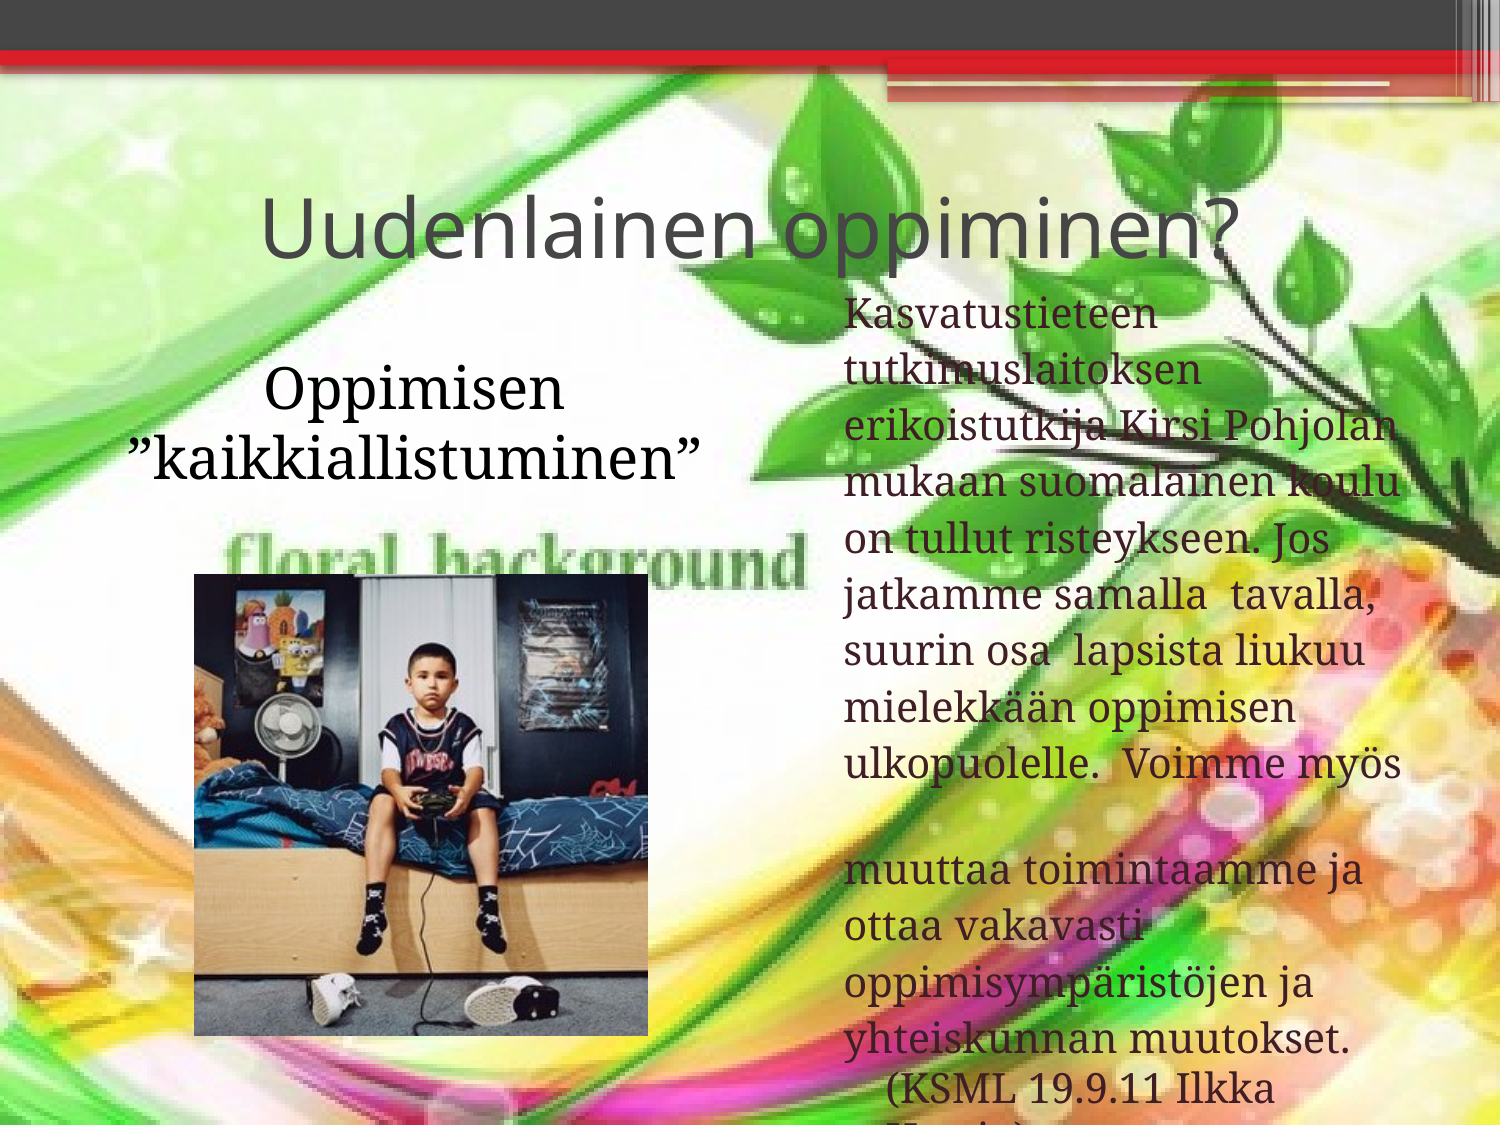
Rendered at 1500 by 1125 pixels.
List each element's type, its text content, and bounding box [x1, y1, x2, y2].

list Kasvatustieteen tutkimuslaitoksen erikoistutkija Kirsi Pohjolan mukaan suomalainen koulu on tullut risteykseen. Jos jatkamme samalla tavalla, suurin osa lapsista liukuu mielekkään oppimisen ulkopuolelle. Voimme myös muuttaa toimintaamme ja ottaa vakavasti oppimisympäristöjen ja yhteiskunnan muutokset. (KSML 19.9.11 Ilkka Hartio) [762, 278, 1425, 1112]
title Uudenlainen oppiminen? [75, 187, 1425, 363]
list Oppimisen ”kaikkiallistuminen” [75, 267, 738, 1112]
picture [1209, 96, 1473, 103]
picture [194, 573, 649, 1036]
picture [887, 81, 1390, 87]
